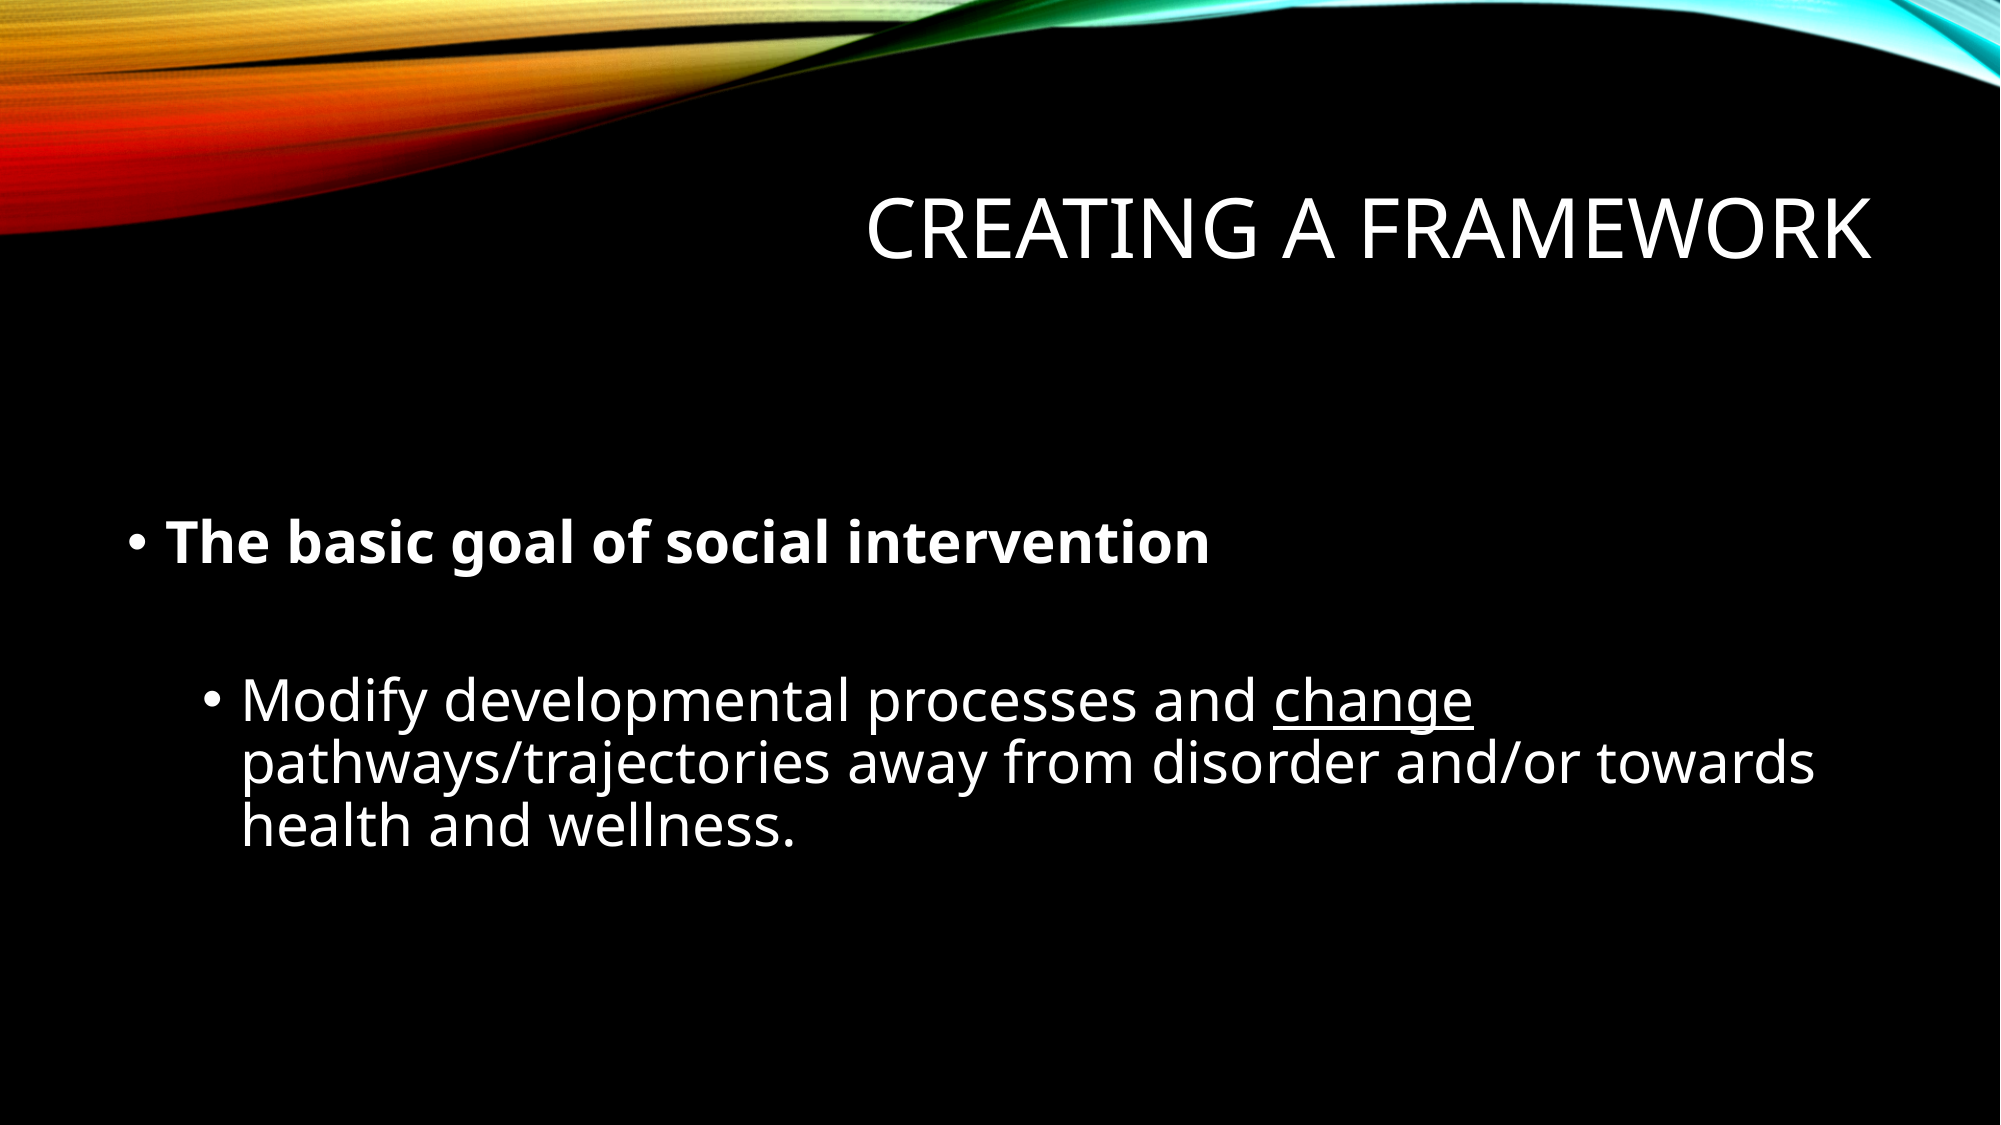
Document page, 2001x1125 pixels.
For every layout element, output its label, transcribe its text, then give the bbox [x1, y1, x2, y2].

list The basic goal of social intervention Modify developmental processes and change pathways/trajectories away from disorder and/or towards health and wellness. [112, 360, 1888, 1021]
picture [0, 0, 2000, 237]
title Creating a framework [474, 125, 1888, 338]
